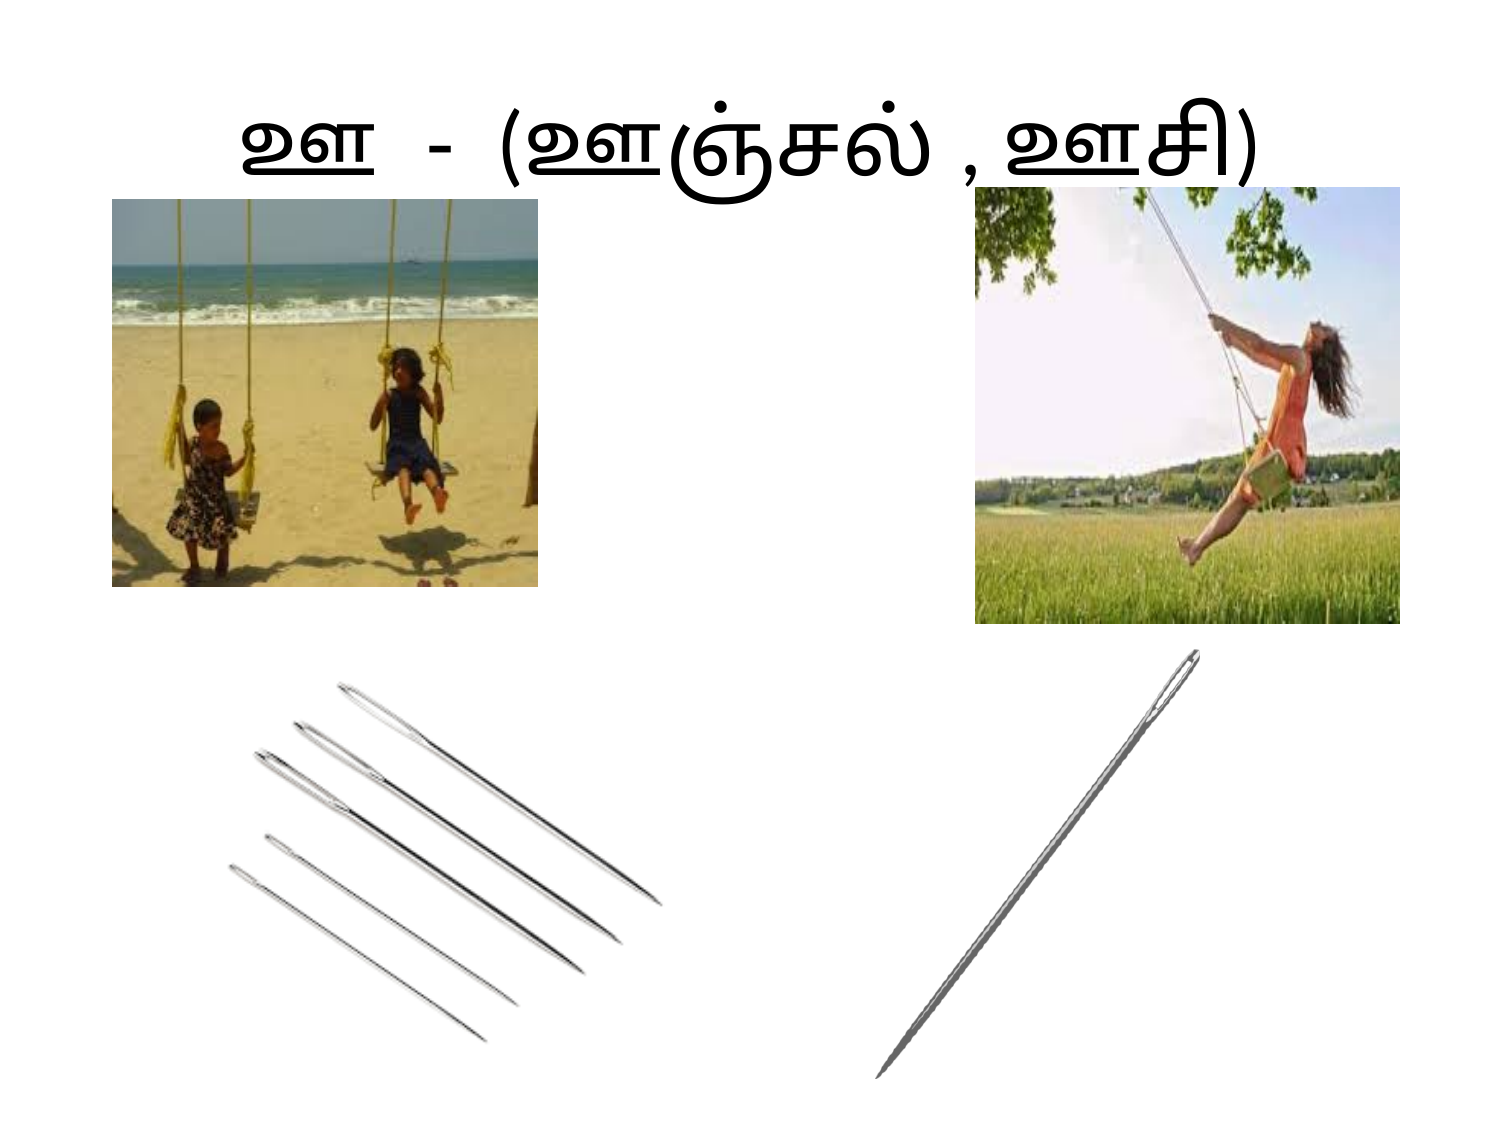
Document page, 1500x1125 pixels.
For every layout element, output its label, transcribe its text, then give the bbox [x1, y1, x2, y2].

title ஊ - (ஊஞ்சல் , ஊசி) [75, 45, 1425, 233]
picture [112, 199, 538, 587]
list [974, 187, 1401, 624]
picture [874, 649, 1200, 1079]
picture [212, 637, 676, 1101]
